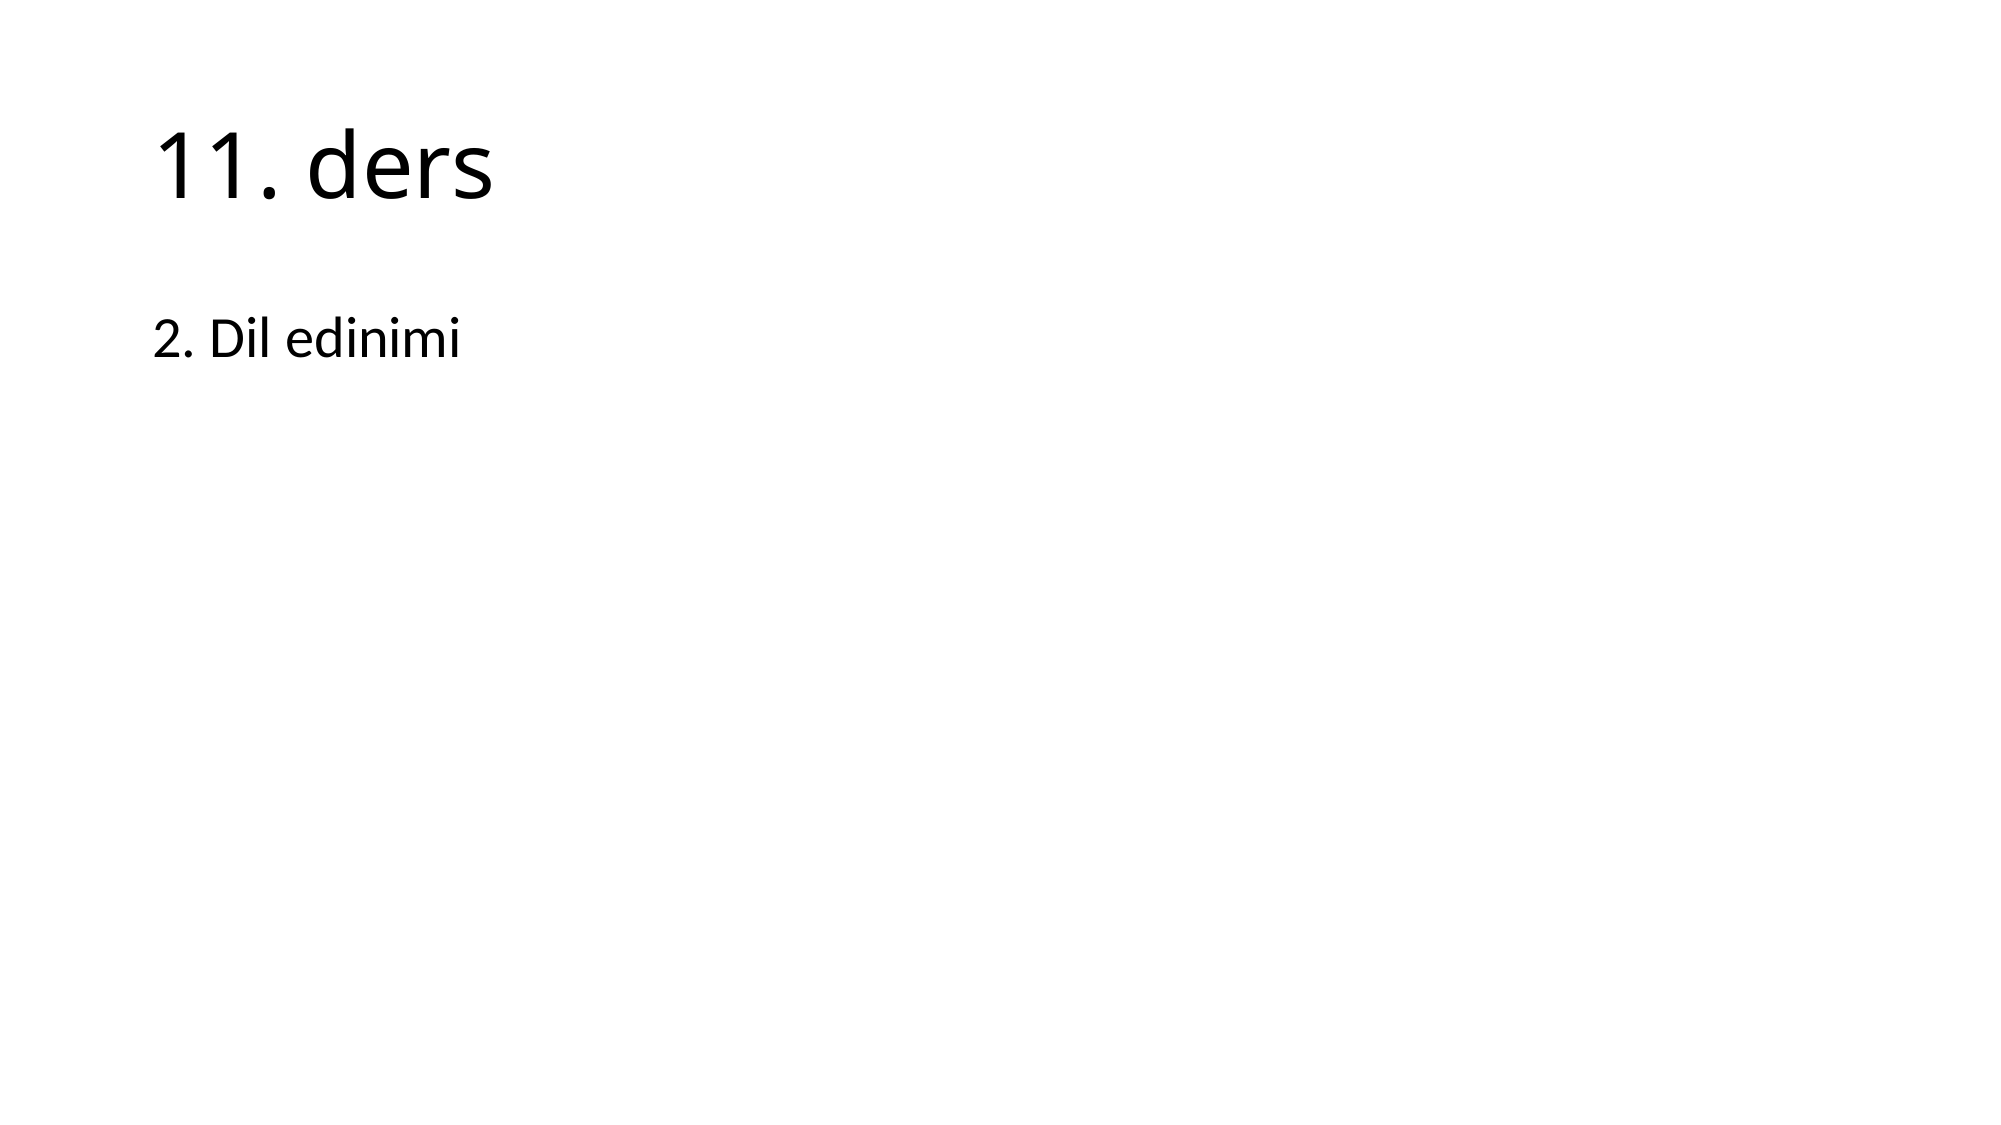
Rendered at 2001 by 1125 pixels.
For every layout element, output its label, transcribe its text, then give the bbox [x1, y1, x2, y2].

list 2. Dil edinimi [137, 299, 1863, 1014]
title 11. ders [137, 59, 1863, 278]
